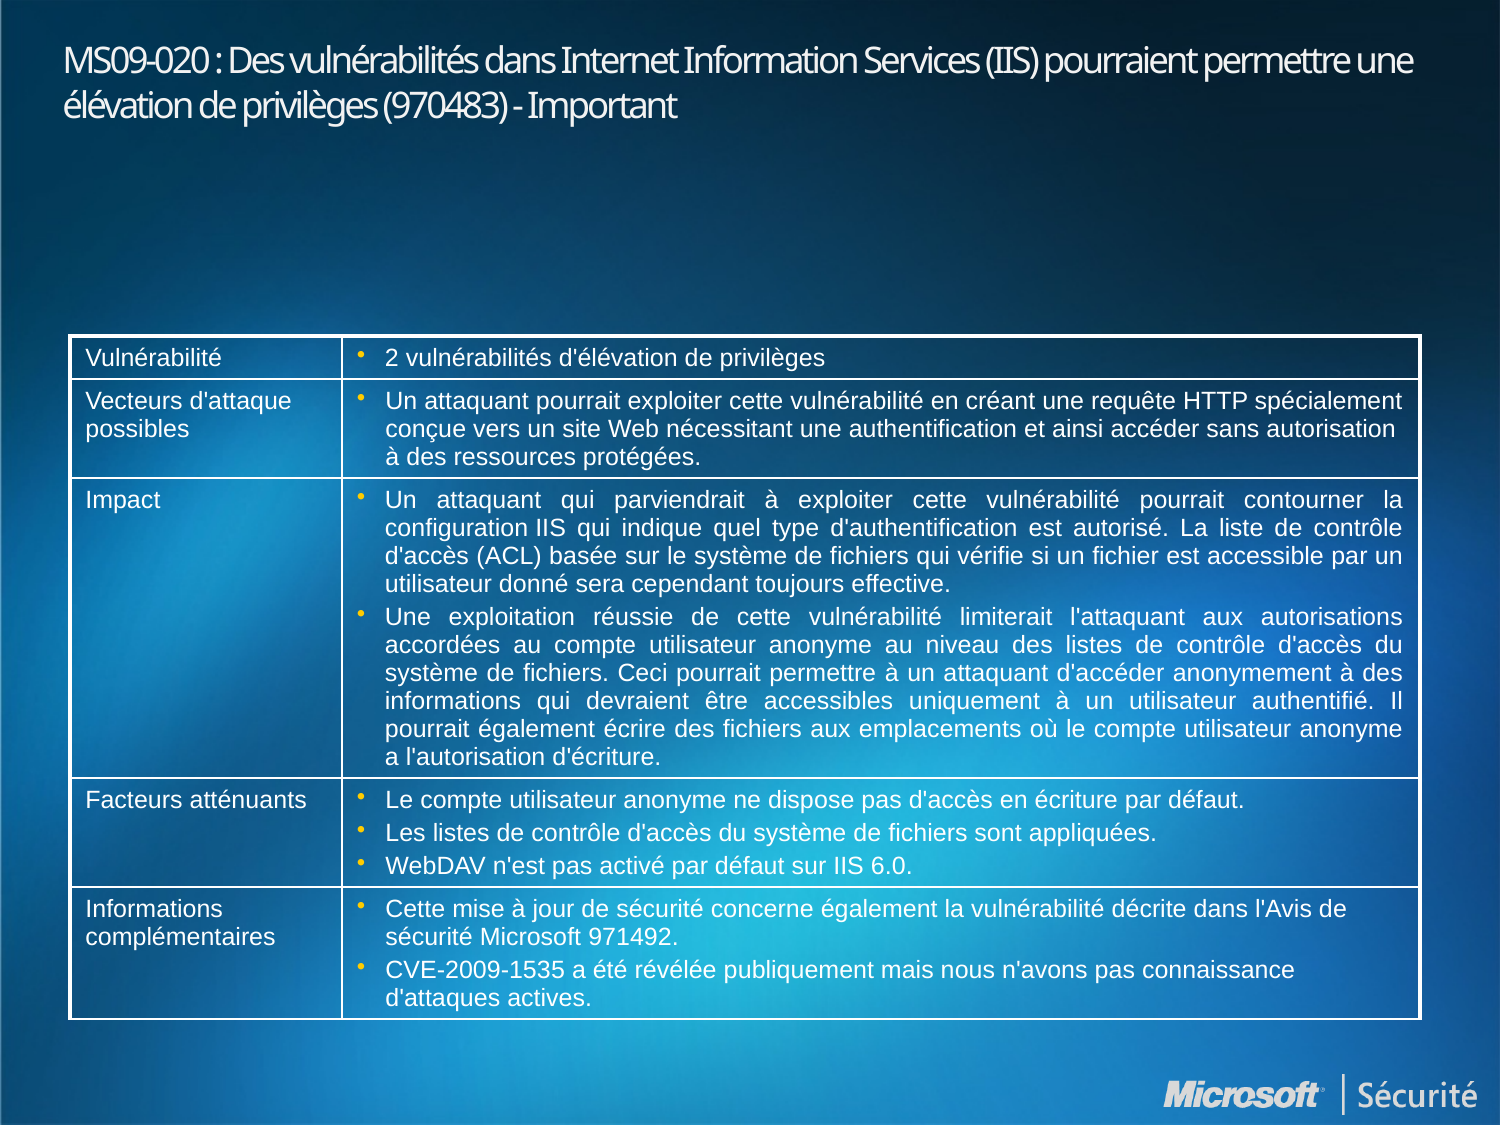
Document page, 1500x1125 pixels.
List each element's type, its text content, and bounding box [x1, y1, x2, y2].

table_cell Vecteurs d'attaque possibles [72, 380, 341, 477]
table_cell Facteurs atténuants [72, 779, 341, 886]
title MS09-020 : Des vulnérabilités dans Internet Information Services (IIS) pourraient permettre une élévation de privilèges (970483) - Important [62, 37, 1438, 129]
table_cell Un attaquant qui parviendrait à exploiter cette vulnérabilité pourrait contourner la configuration IIS qui indique quel type d'authentification est autorisé. La liste de contrôle d'accès (ACL) basée sur le système de fichiers qui vérifie si un fichier est accessible par un utilisateur donné sera cependant toujours effective. Une exploitation réussie de cette vulnérabilité limiterait l'attaquant aux autorisations accordées au compte utilisateur anonyme au niveau des listes de contrôle d'accès du système de fichiers. Ceci pourrait permettre à un attaquant d'accéder anonymement à des informations qui devraient être accessibles uniquement à un utilisateur authentifié. Il pourrait également écrire des fichiers aux emplacements où le compte utilisateur anonyme a l'autorisation d'écriture. [343, 479, 1418, 777]
table_header Vulnérabilité [72, 338, 341, 378]
table_cell Un attaquant pourrait exploiter cette vulnérabilité en créant une requête HTTP spécialement conçue vers un site Web nécessitant une authentification et ainsi accéder sans autorisation à des ressources protégées. [343, 380, 1418, 477]
table_cell Informations complémentaires [72, 888, 341, 1018]
table_cell Cette mise à jour de sécurité concerne également la vulnérabilité décrite dans l'Avis de sécurité Microsoft 971492. CVE-2009-1535 a été révélée publiquement mais nous n'avons pas connaissance d'attaques actives. [343, 888, 1418, 1018]
table_header 2 vulnérabilités d'élévation de privilèges [343, 338, 1418, 378]
table_cell Le compte utilisateur anonyme ne dispose pas d'accès en écriture par défaut. Les listes de contrôle d'accès du système de fichiers sont appliquées. WebDAV n'est pas activé par défaut sur IIS 6.0. [343, 779, 1418, 886]
table_cell Impact [72, 479, 341, 777]
picture [0, 0, 1500, 1125]
